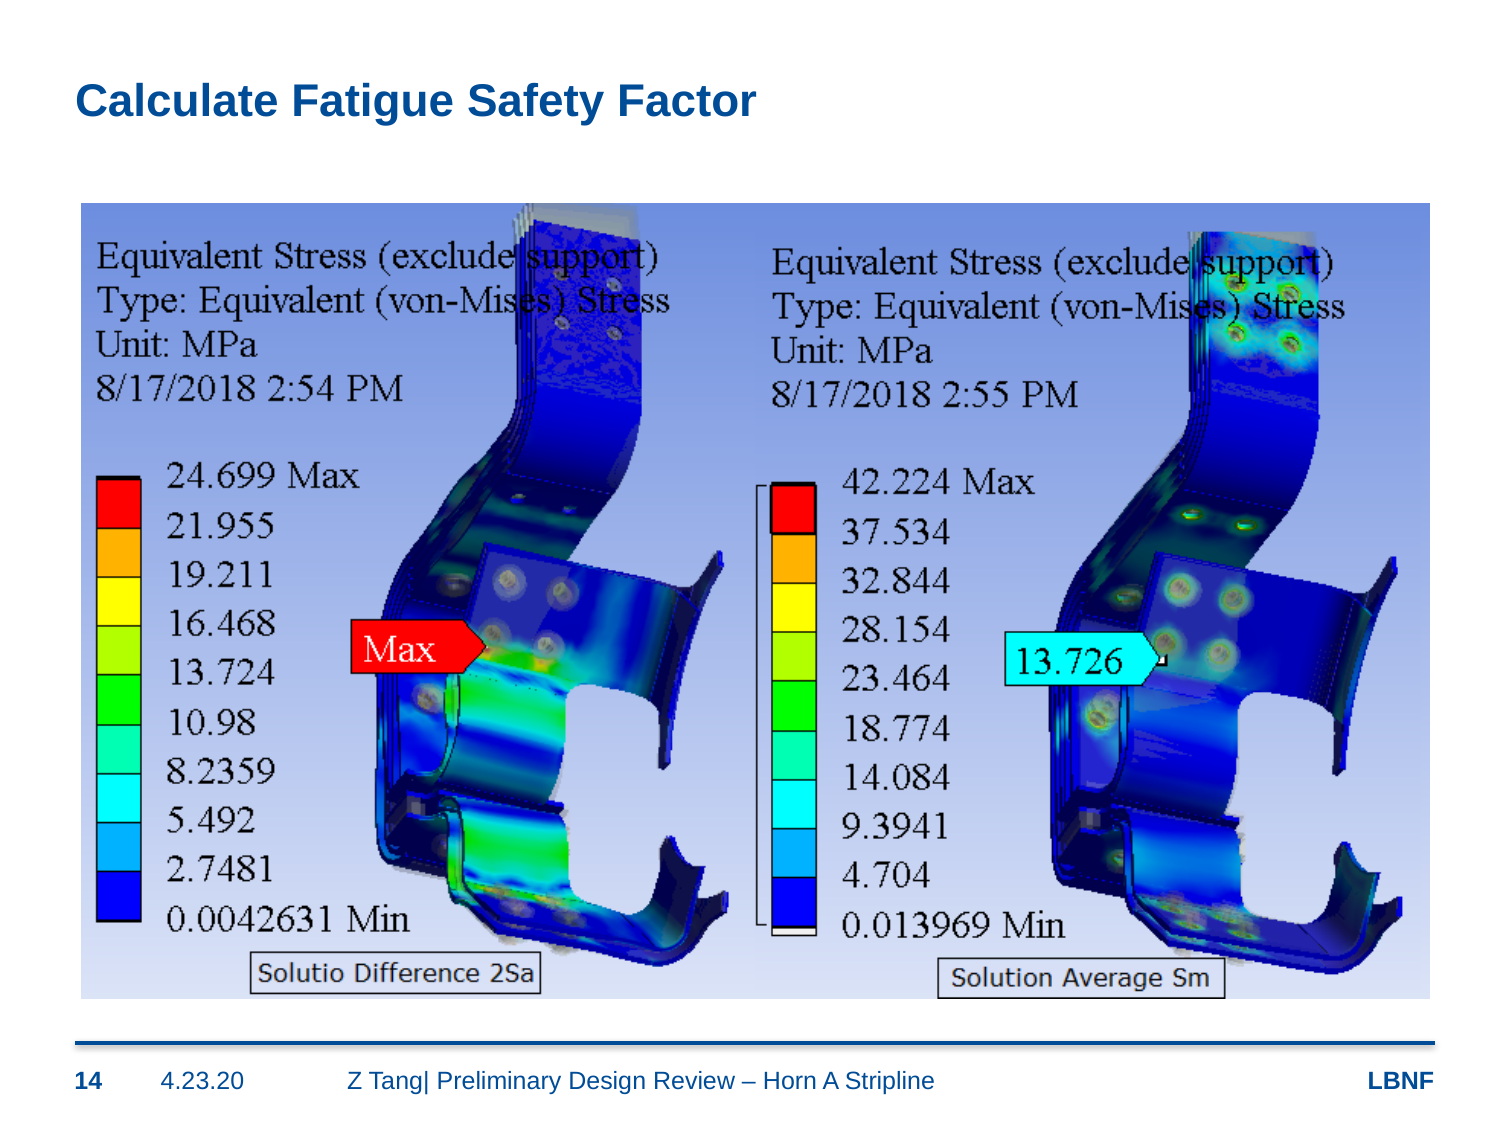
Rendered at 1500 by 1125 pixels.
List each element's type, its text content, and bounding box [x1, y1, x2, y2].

footer Z Tang| Preliminary Design Review – Horn A Stripline [348, 1064, 1269, 1096]
slide_number 14 [74, 1064, 160, 1096]
title Calculate Fatigue Safety Factor [75, 70, 1436, 165]
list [80, 202, 1430, 999]
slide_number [160, 1064, 348, 1096]
